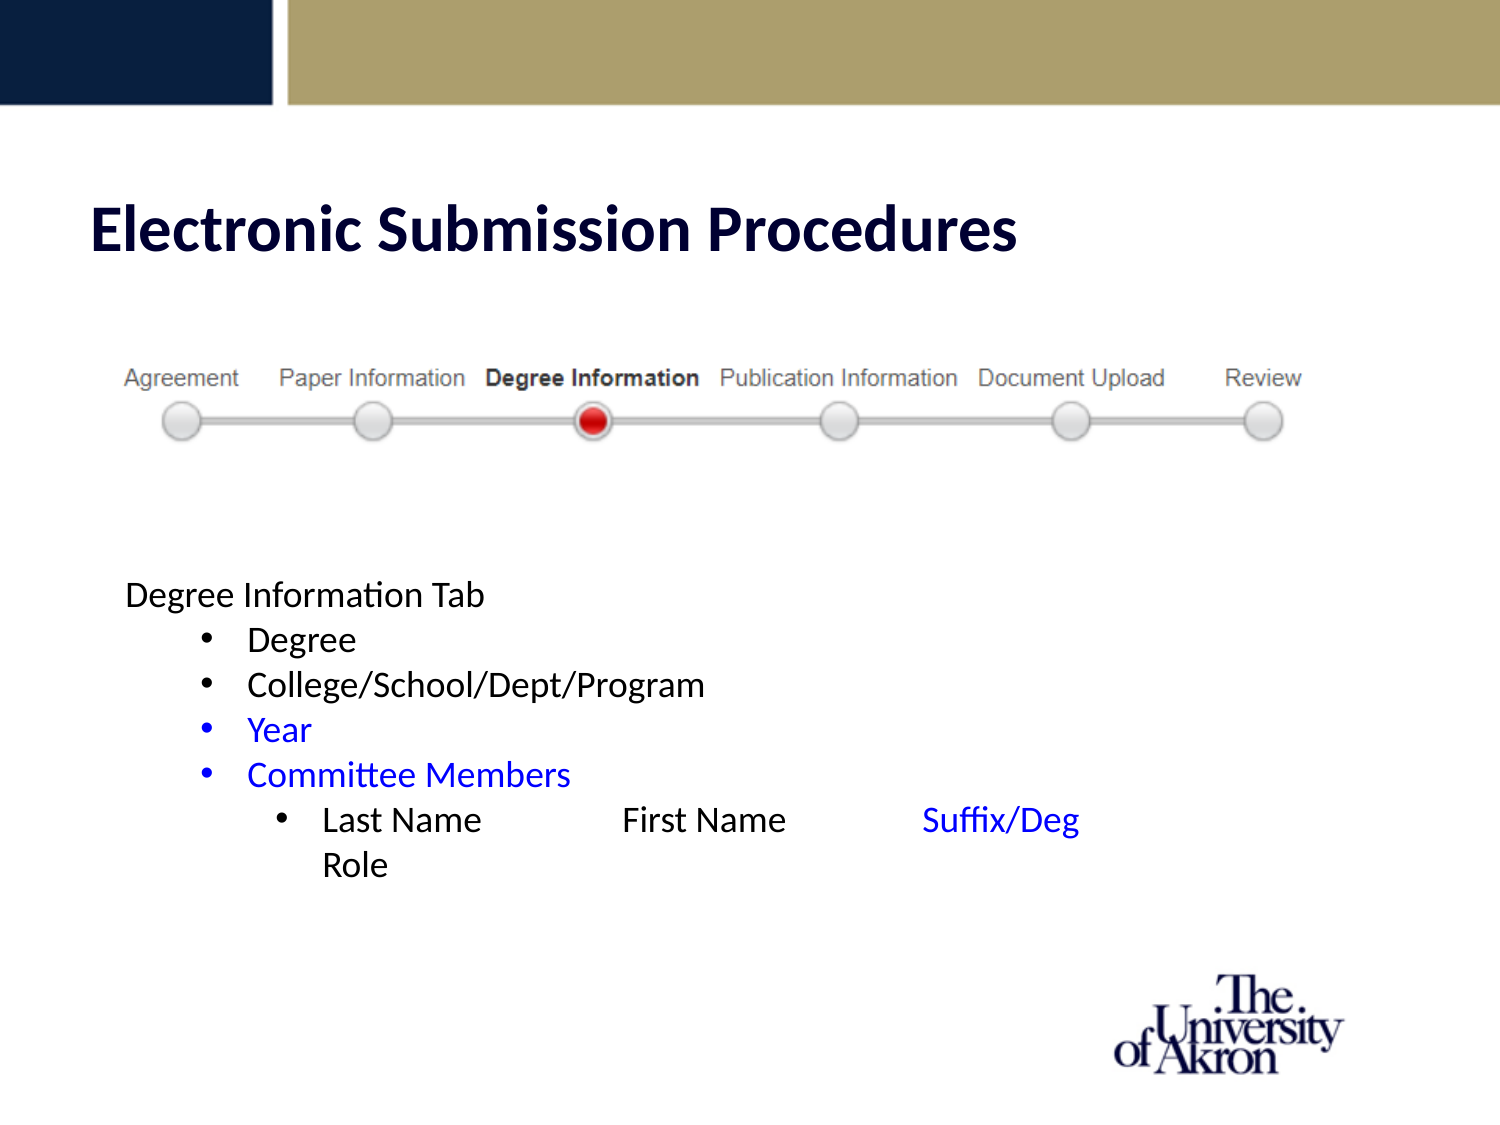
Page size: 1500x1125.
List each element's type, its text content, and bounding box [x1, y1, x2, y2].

picture [0, 0, 1500, 1125]
list Electronic Submission Procedures [75, 158, 1425, 274]
text_box Degree Information Tab Degree College/School/Dept/Program Year Committee Members Last Name First Name Suffix/Deg Role [110, 562, 1299, 983]
list [75, 289, 1374, 1005]
